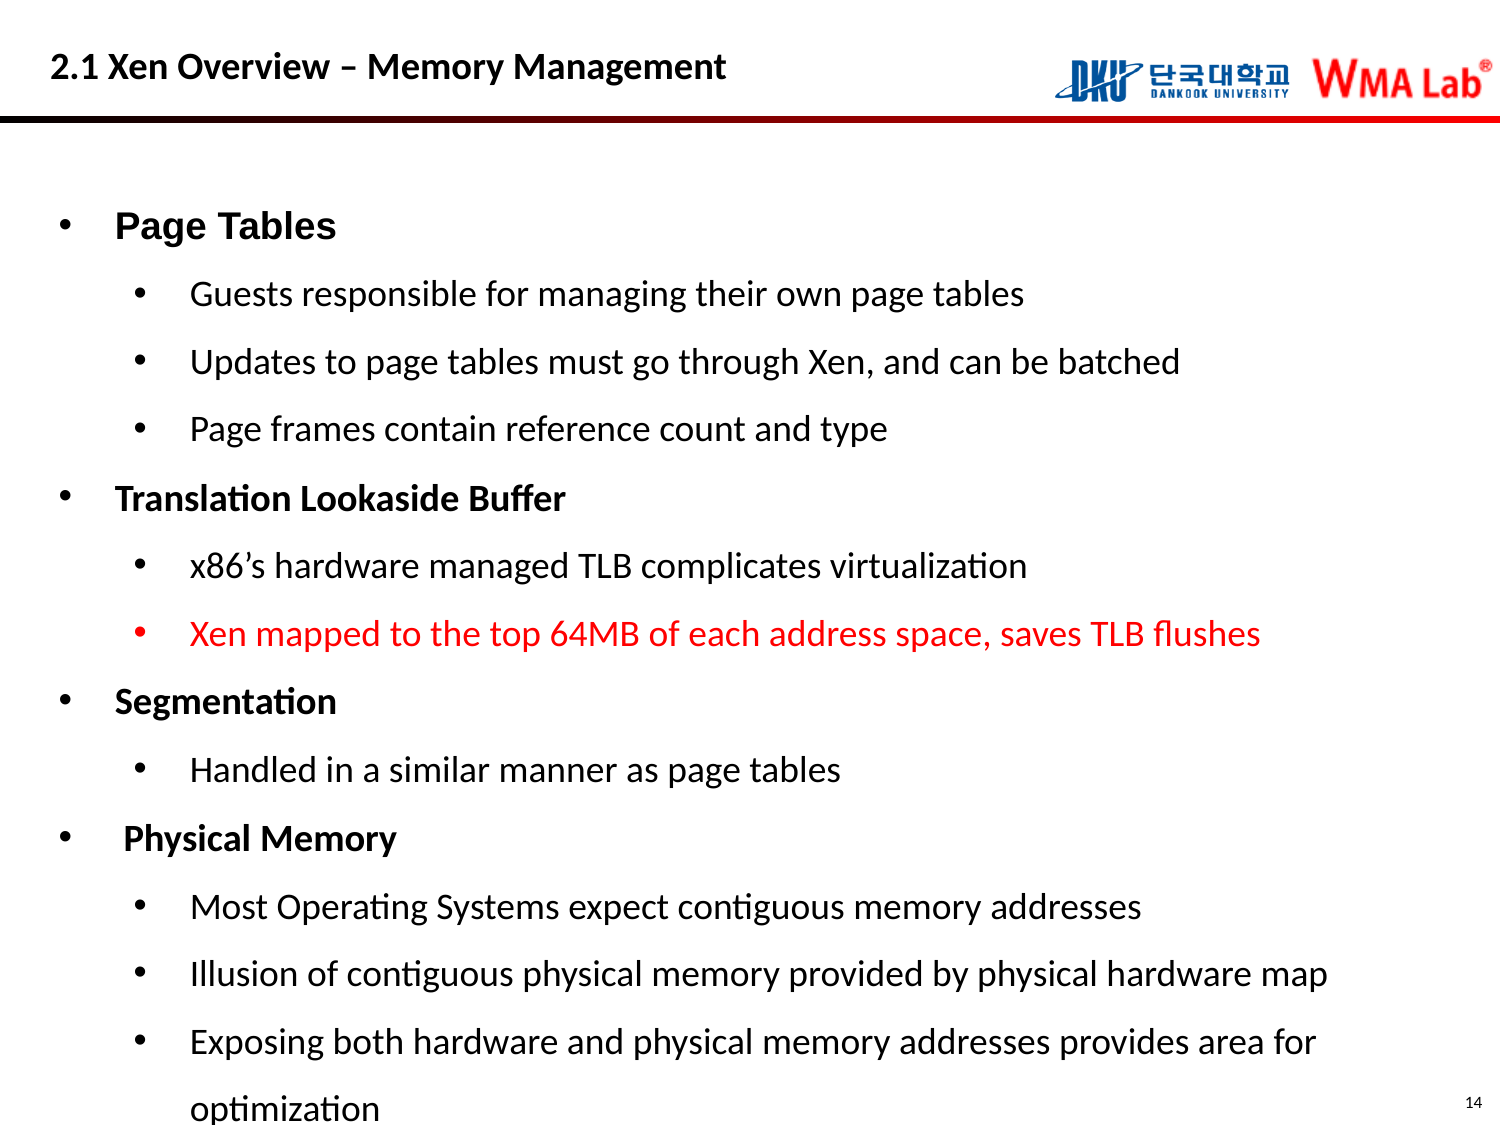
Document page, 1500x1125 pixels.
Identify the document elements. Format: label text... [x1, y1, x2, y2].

picture [1052, 58, 1291, 107]
picture [1303, 46, 1500, 106]
text_box Page Tables Guests responsible for managing their own page tables Updates to page tables must go through Xen, and can be batched Page frames contain reference count and type Translation Lookaside Buffer x86’s hardware managed TLB complicates virtualization Xen mapped to the top 64MB of each address space, saves TLB ﬂushes Segmentation Handled in a similar manner as page tables Physical Memory Most Operating Systems expect contiguous memory addresses Illusion of contiguous physical memory provided by physical hardware map Exposing both hardware and physical memory addresses provides area for optimization Cache locality [43, 170, 1458, 1090]
title 2.1 Xen Overview – Memory Management [34, 37, 935, 97]
